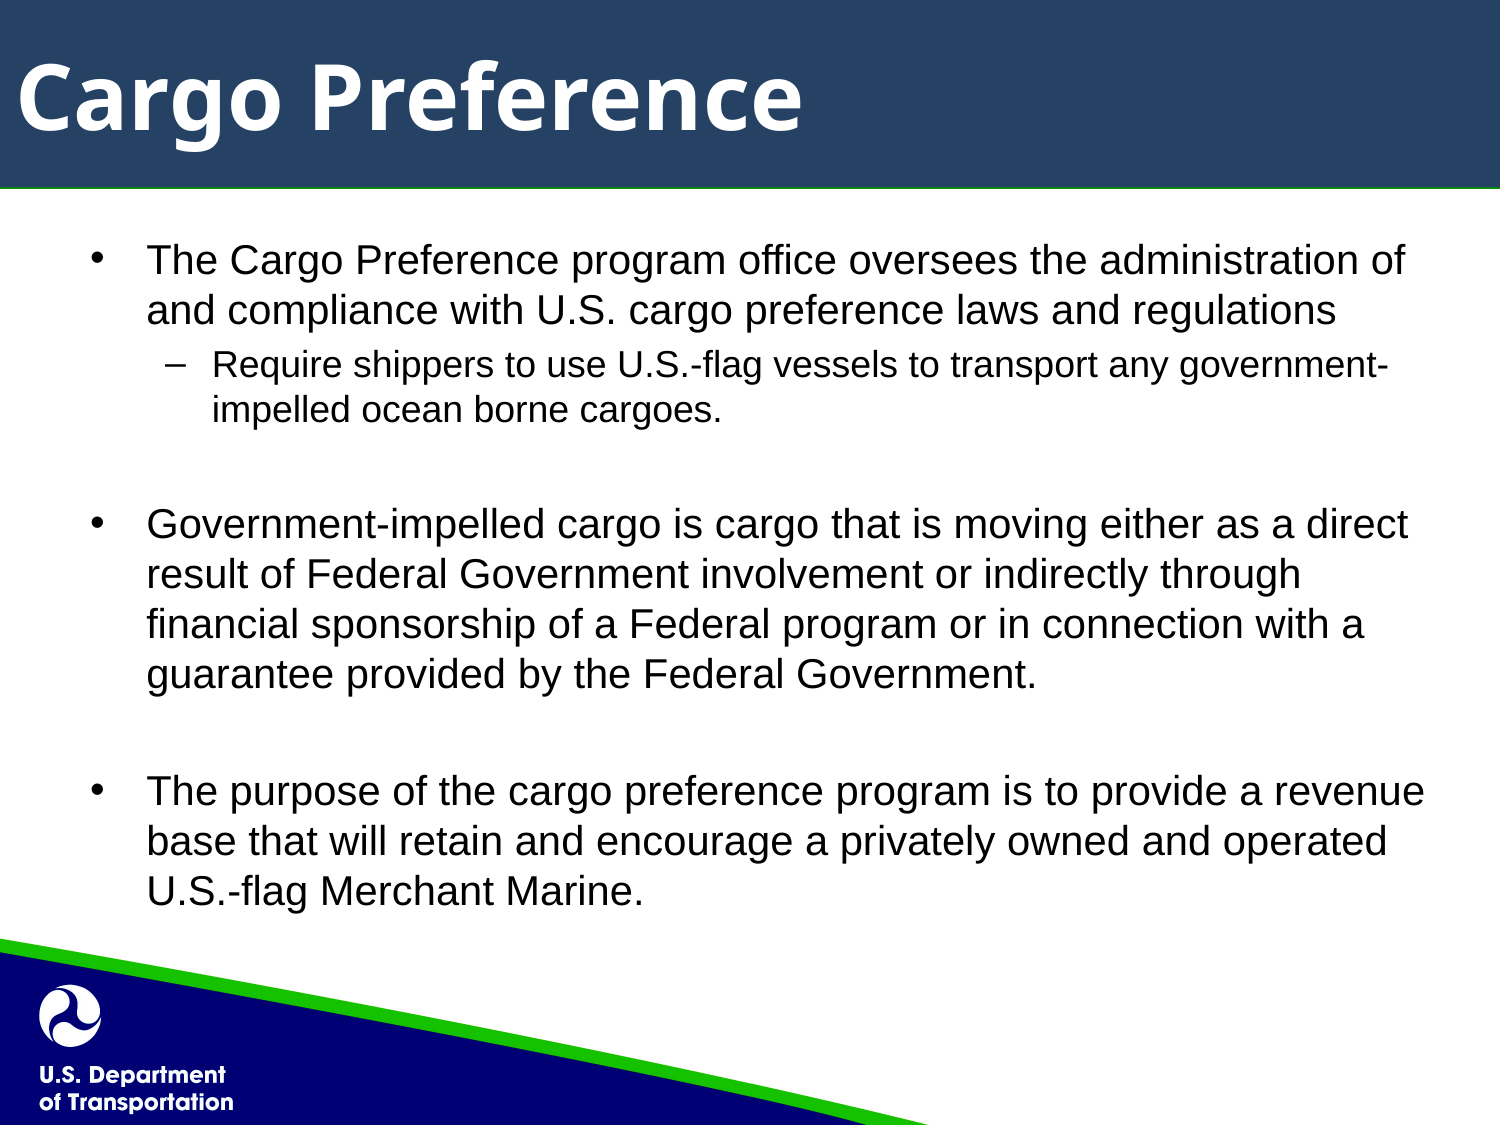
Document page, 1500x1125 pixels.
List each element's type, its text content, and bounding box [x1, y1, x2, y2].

list The Cargo Preference program office oversees the administration of and compliance with U.S. cargo preference laws and regulations Require shippers to use U.S.-flag vessels to transport any government-impelled ocean borne cargoes. Government-impelled cargo is cargo that is moving either as a direct result of Federal Government involvement or indirectly through financial sponsorship of a Federal program or in connection with a guarantee provided by the Federal Government. The purpose of the cargo preference program is to provide a revenue base that will retain and encourage a privately owned and operated U.S.-flag Merchant Marine. [75, 224, 1450, 1013]
title Cargo Preference [0, 0, 1500, 188]
picture [0, 189, 1500, 1125]
